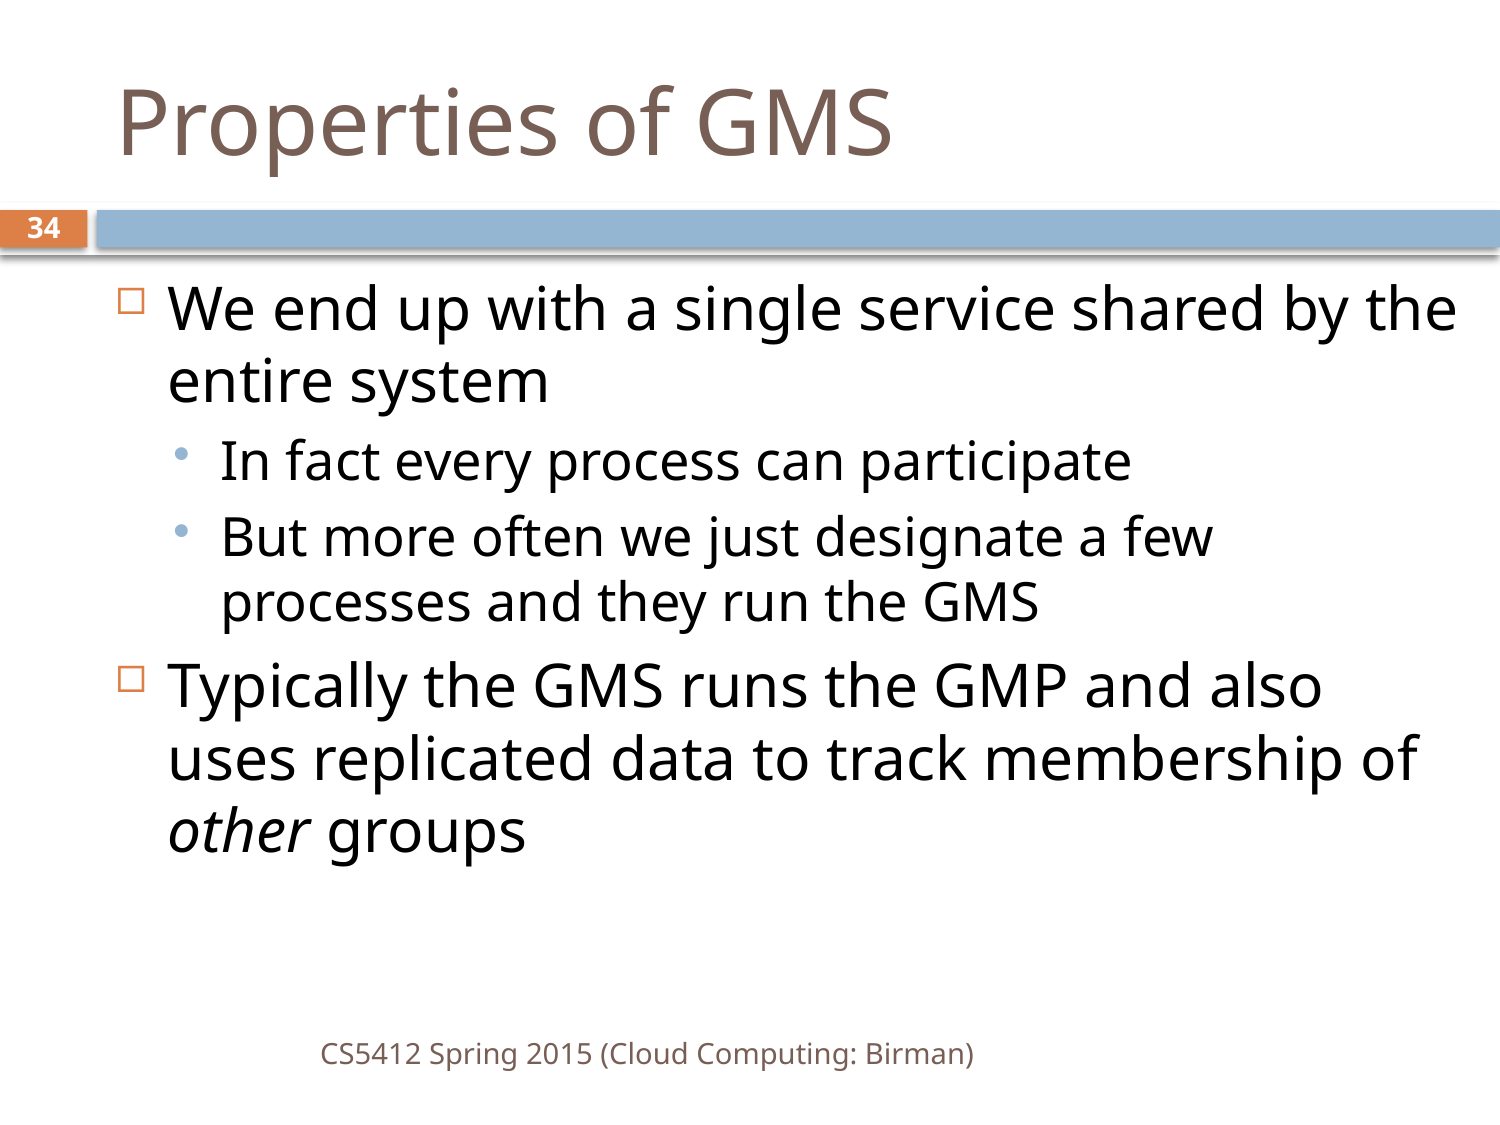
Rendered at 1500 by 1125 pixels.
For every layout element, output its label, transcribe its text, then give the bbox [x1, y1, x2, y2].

list We end up with a single service shared by the entire system In fact every process can participate But more often we just designate a few processes and they run the GMS Typically the GMS runs the GMP and also uses replicated data to track membership of other groups [100, 262, 1475, 1000]
slide_number 34 [0, 208, 88, 249]
footer CS5412 Spring 2015 (Cloud Computing: Birman) [99, 1024, 990, 1085]
title Properties of GMS [100, 37, 1438, 200]
